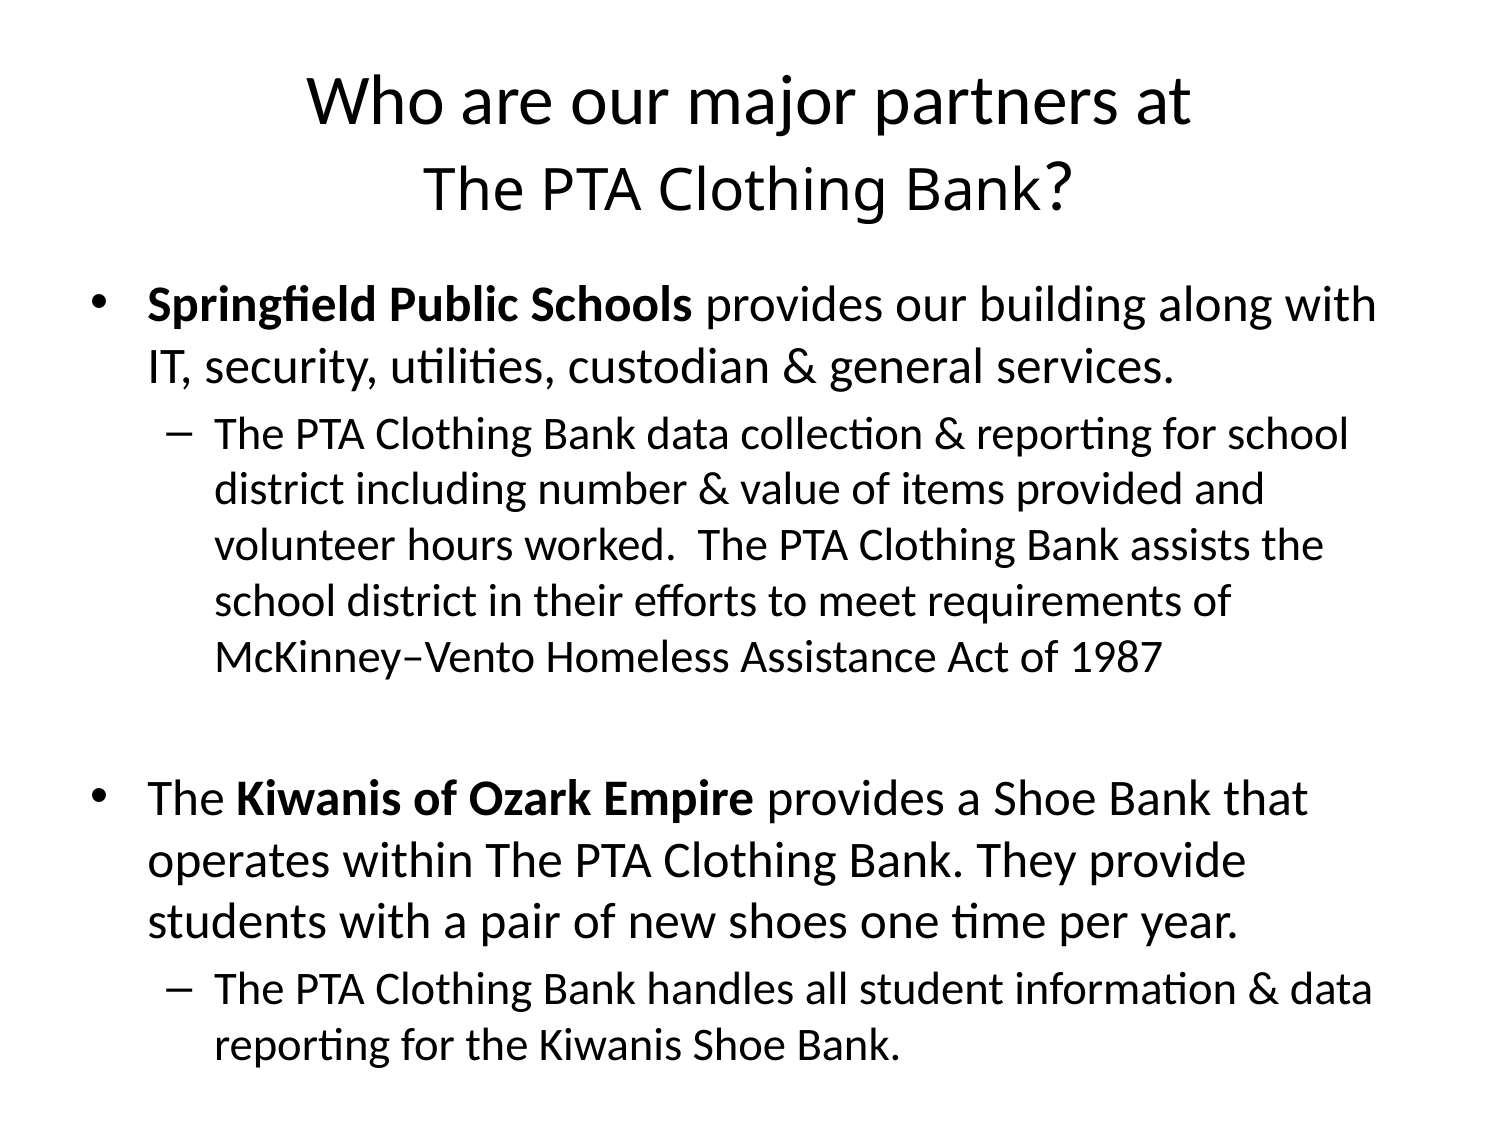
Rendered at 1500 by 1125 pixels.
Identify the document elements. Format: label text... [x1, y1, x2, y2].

title Who are our major partners at The PTA Clothing Bank? [75, 45, 1425, 233]
list Springfield Public Schools provides our building along with IT, security, utilities, custodian & general services. The PTA Clothing Bank data collection & reporting for school district including number & value of items provided and volunteer hours worked. The PTA Clothing Bank assists the school district in their efforts to meet requirements of McKinney–Vento Homeless Assistance Act of 1987 The Kiwanis of Ozark Empire provides a Shoe Bank that operates within The PTA Clothing Bank. They provide students with a pair of new shoes one time per year. The PTA Clothing Bank handles all student information & data reporting for the Kiwanis Shoe Bank. [75, 262, 1425, 1100]
